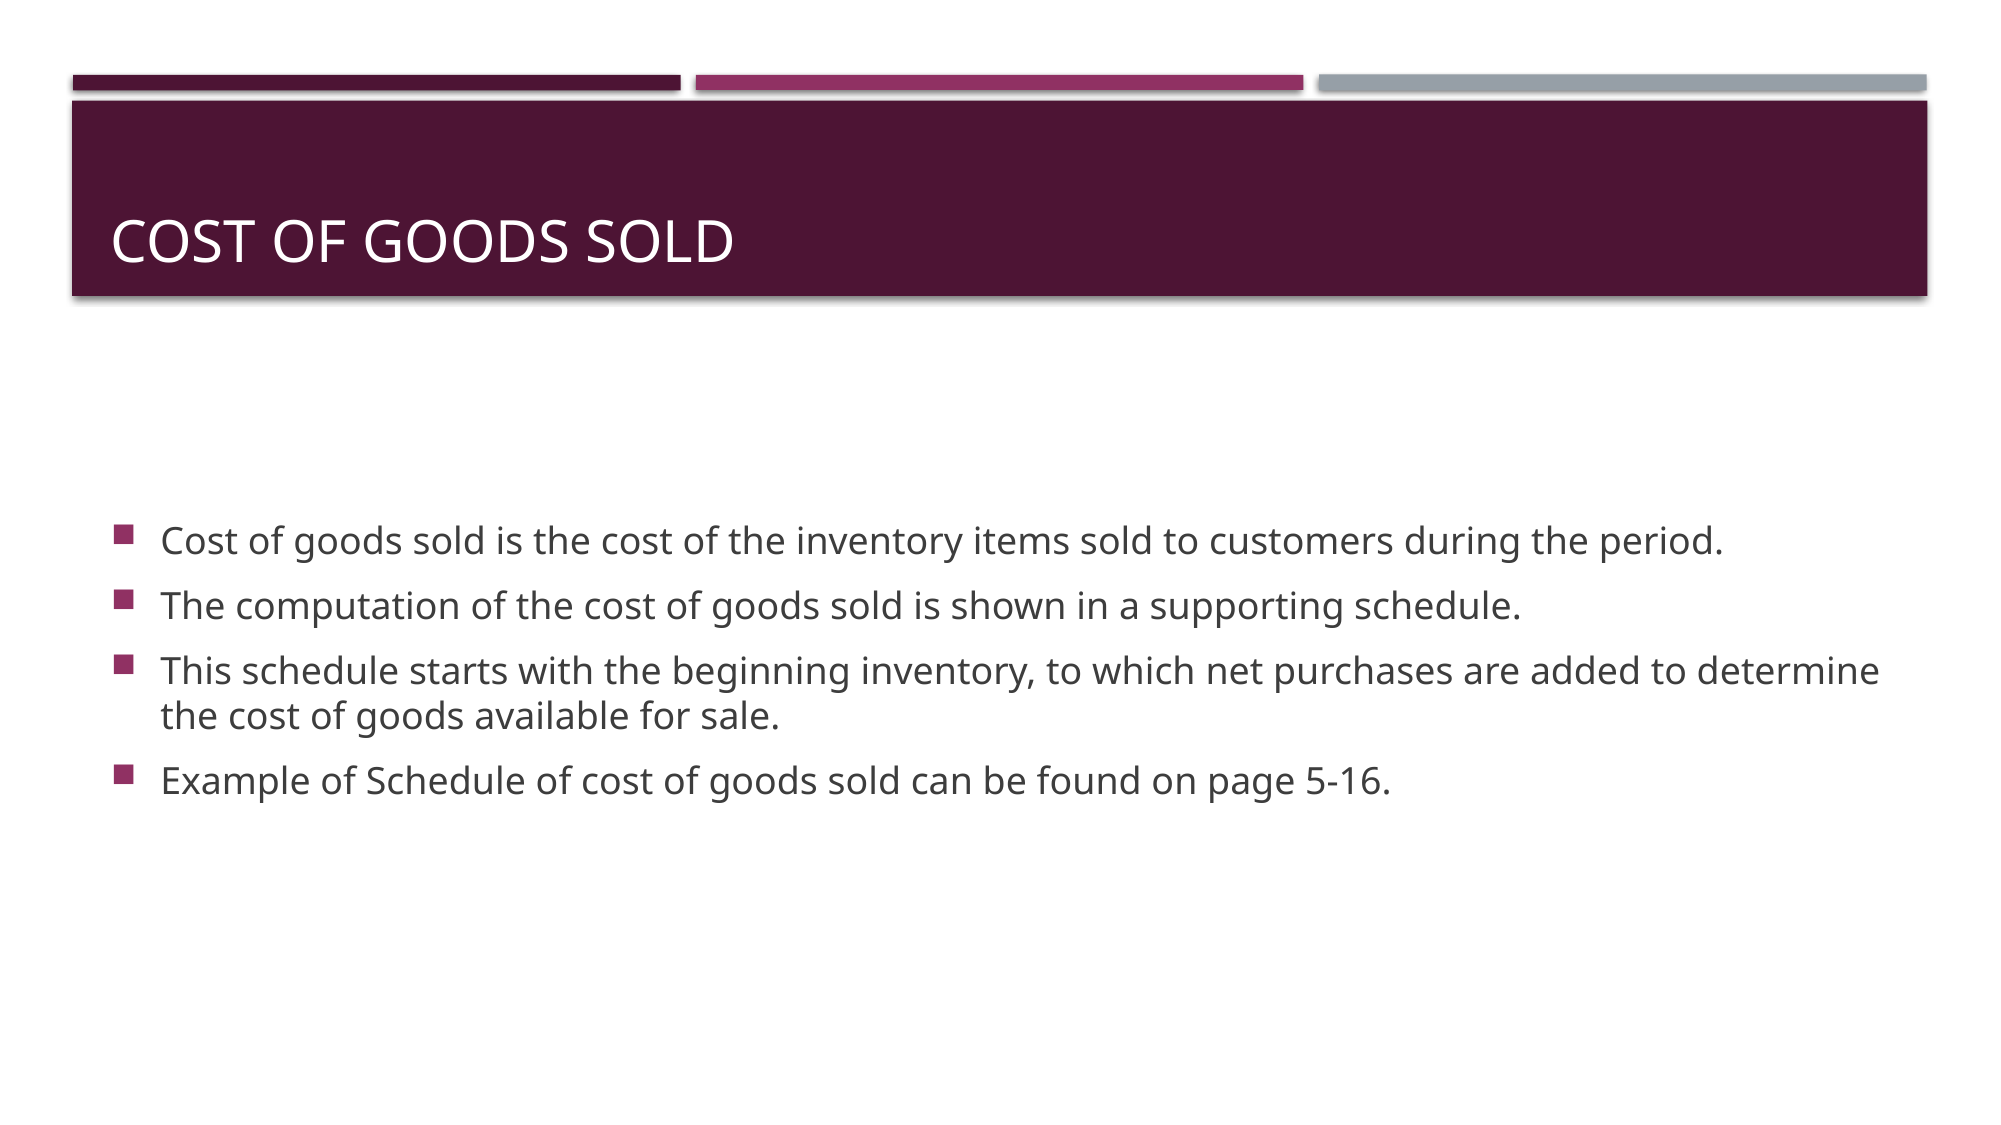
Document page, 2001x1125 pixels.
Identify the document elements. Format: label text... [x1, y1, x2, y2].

list Cost of goods sold is the cost of the inventory items sold to customers during the period. The computation of the cost of goods sold is shown in a supporting schedule. This schedule starts with the beginning inventory, to which net purchases are added to determine the cost of goods available for sale. Example of Schedule of cost of goods sold can be found on page 5-16. [95, 357, 1905, 962]
title Cost of goods sold [95, 115, 1905, 282]
